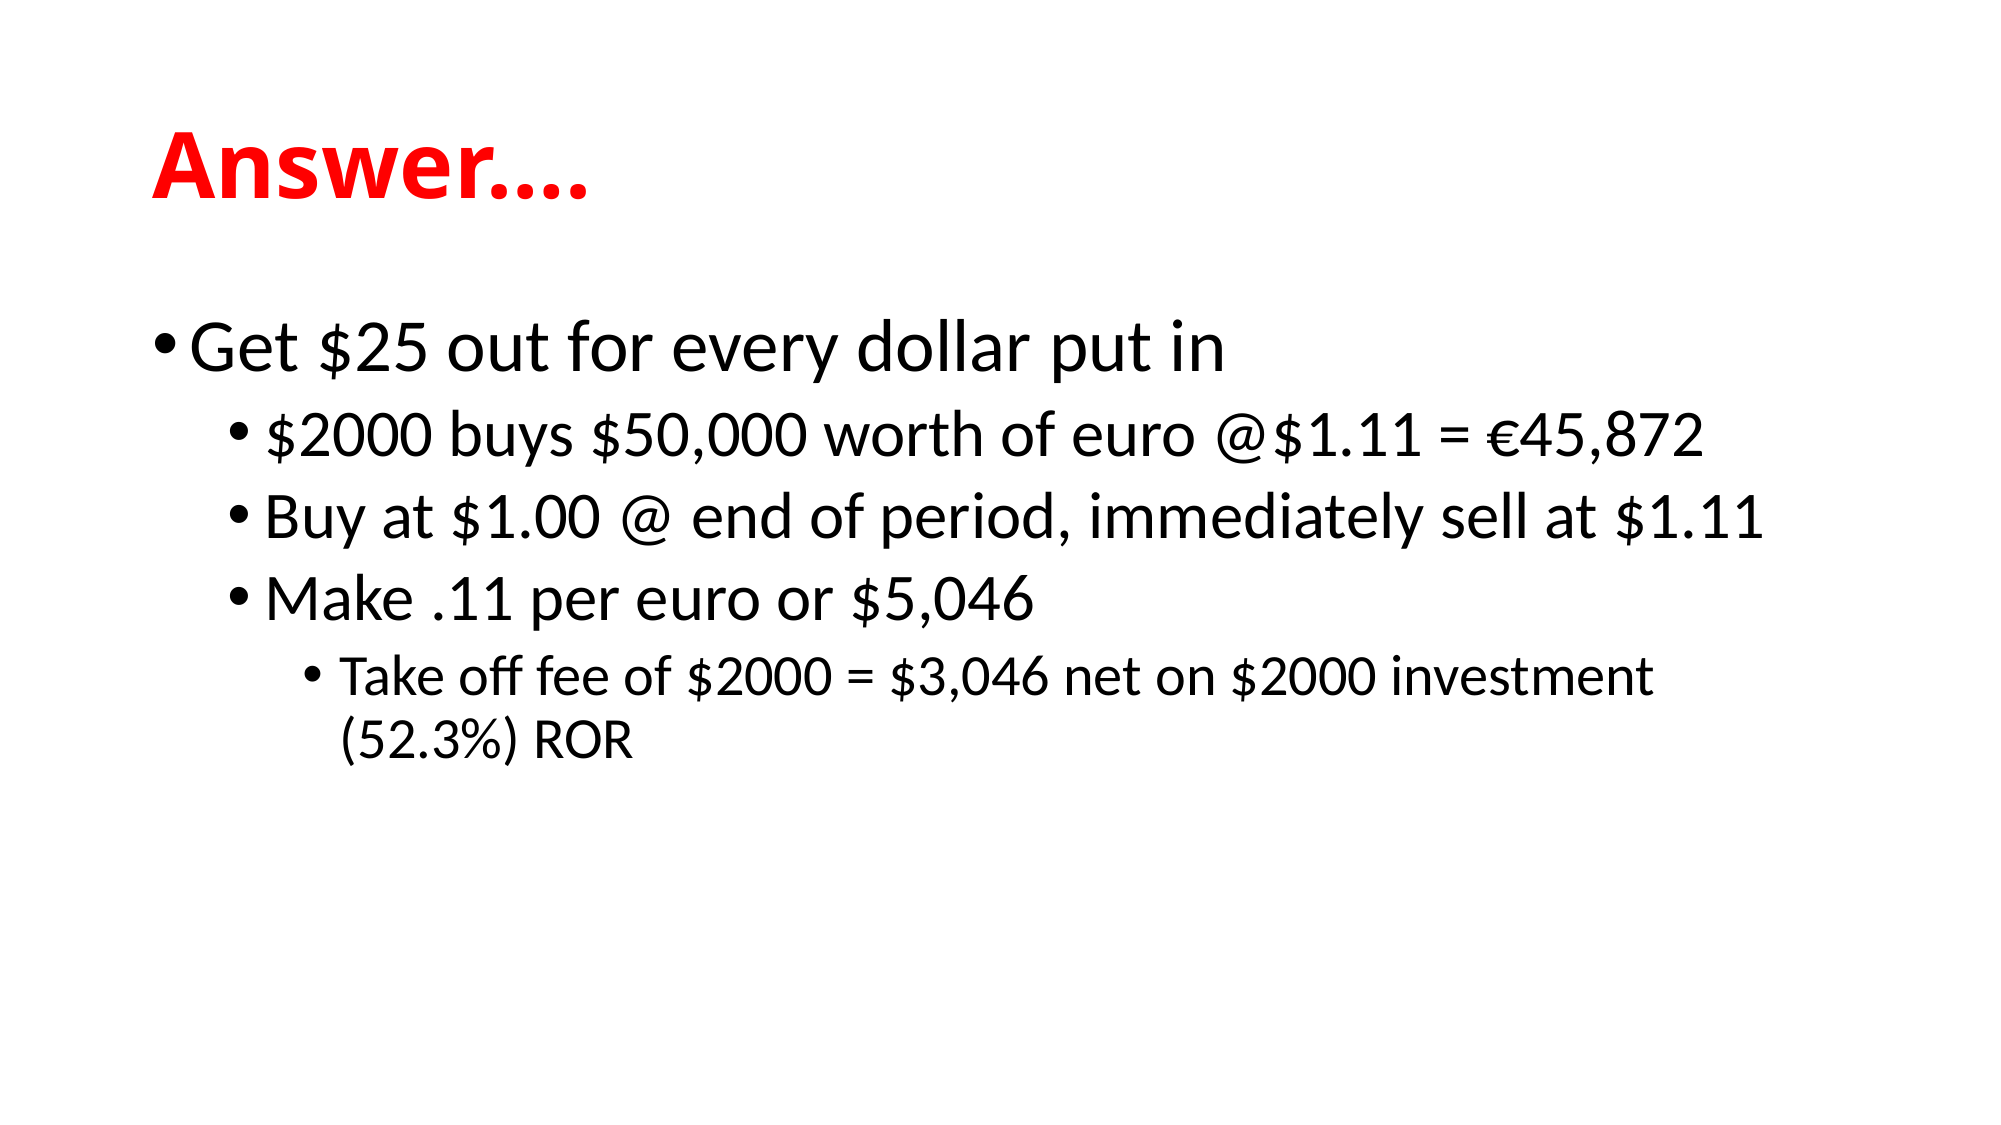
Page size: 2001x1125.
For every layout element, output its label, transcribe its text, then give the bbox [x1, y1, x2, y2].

title Answer…. [137, 59, 1863, 278]
list Get $25 out for every dollar put in $2000 buys $50,000 worth of euro @$1.11 = €45,872 Buy at $1.00 @ end of period, immediately sell at $1.11 Make .11 per euro or $5,046 Take off fee of $2000 = $3,046 net on $2000 investment (52.3%) ROR [137, 299, 1863, 1014]
